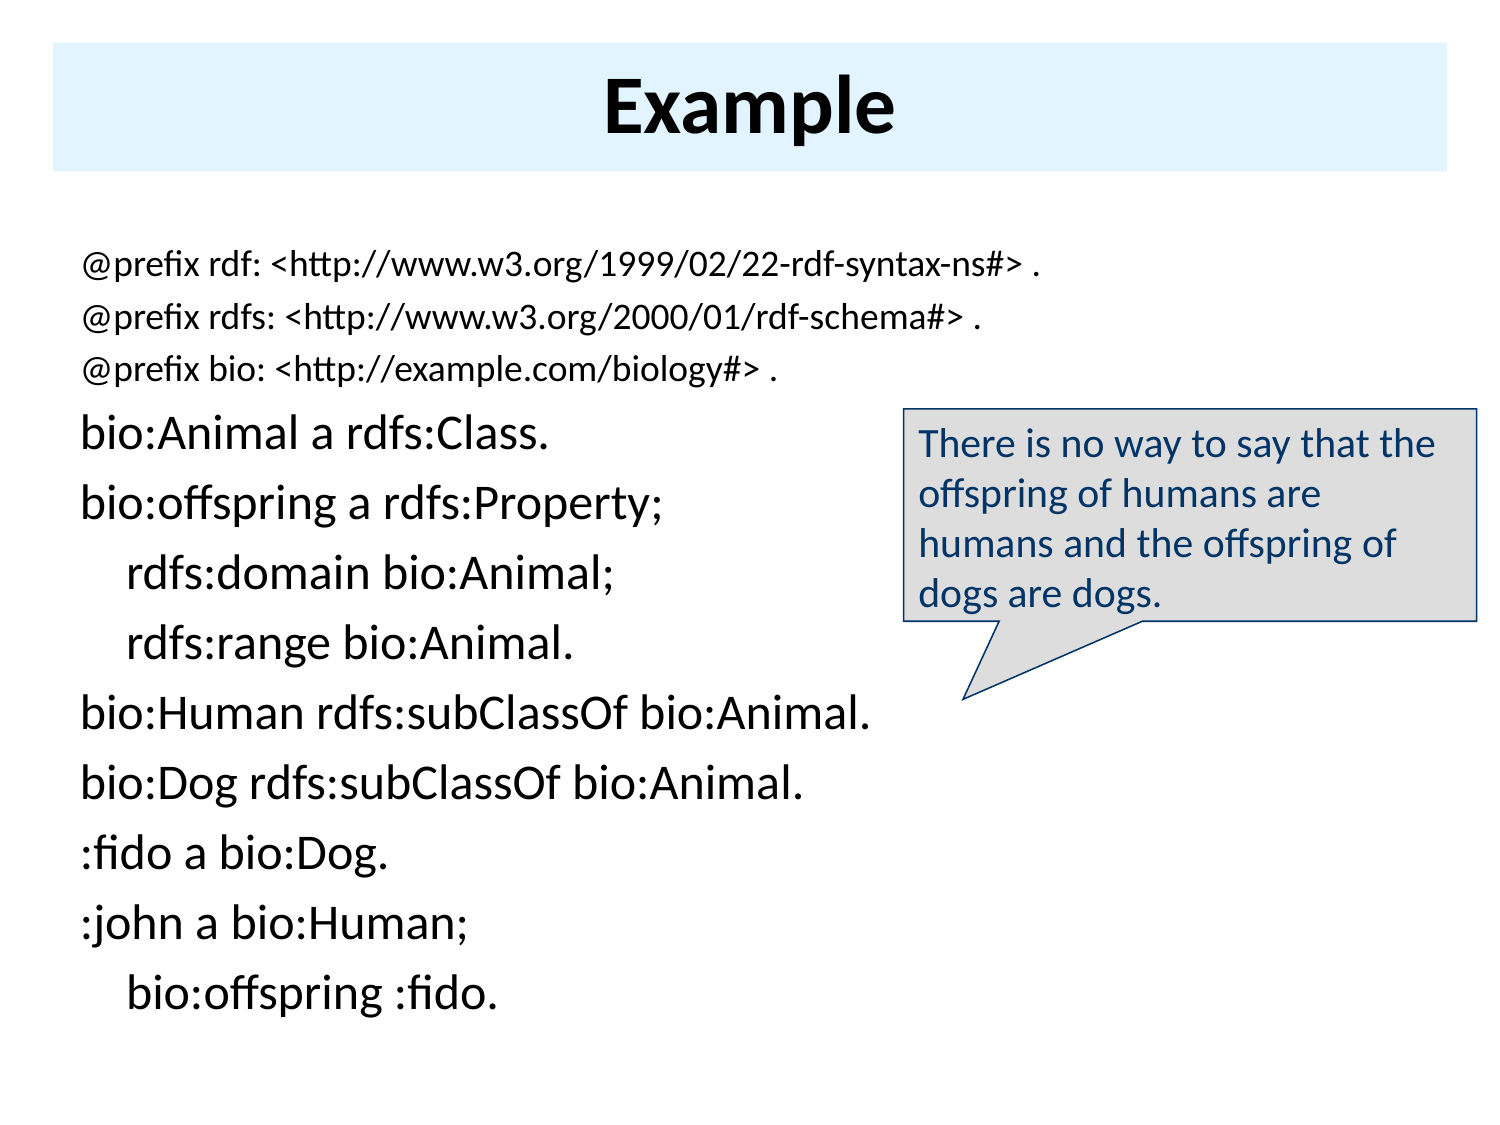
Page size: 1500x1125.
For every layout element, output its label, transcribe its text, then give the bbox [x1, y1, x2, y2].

text_box There is no way to say that the offspring of humans are humans and the offspring of dogs are dogs. [903, 408, 1477, 700]
title Example [53, 42, 1447, 172]
list @prefix rdf: <http://www.w3.org/1999/02/22-rdf-syntax-ns#> . @prefix rdfs: <http://www.w3.org/2000/01/rdf-schema#> . @prefix bio: <http://example.com/biology#> . bio:Animal a rdfs:Class. bio:offspring a rdfs:Property; rdfs:domain bio:Animal; rdfs:range bio:Animal. bio:Human rdfs:subClassOf bio:Animal. bio:Dog rdfs:subClassOf bio:Animal. :fido a bio:Dog. :john a bio:Human; bio:offspring :fido. [64, 231, 1436, 1083]
